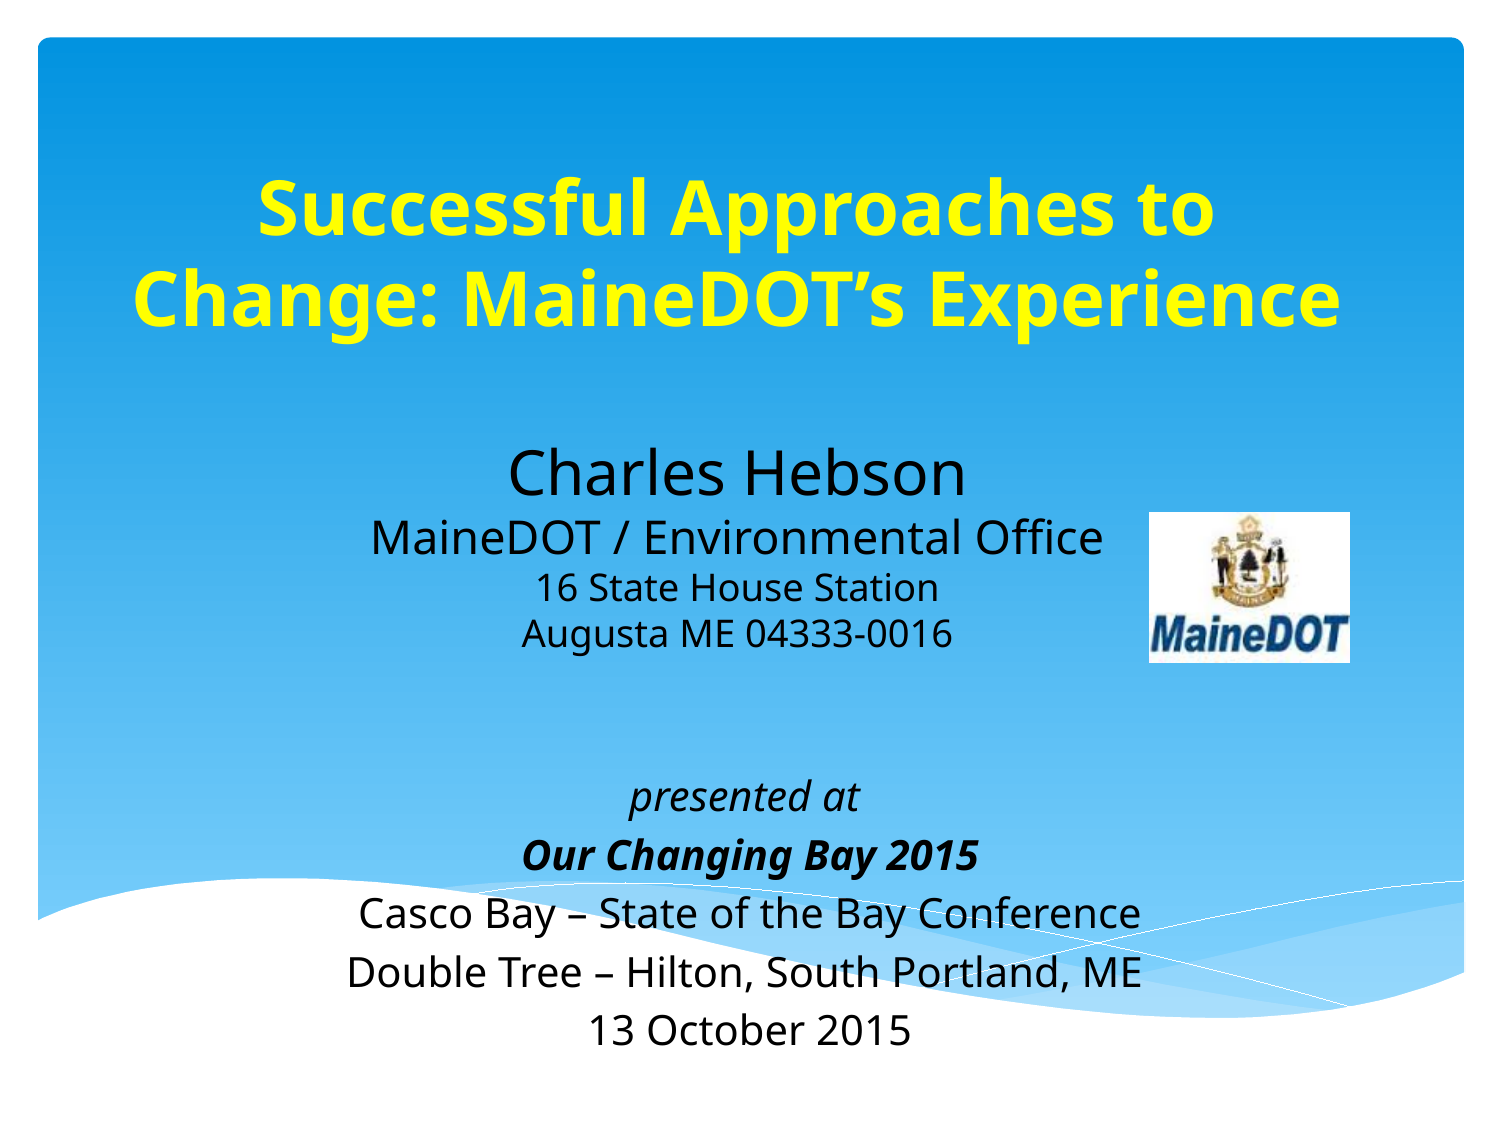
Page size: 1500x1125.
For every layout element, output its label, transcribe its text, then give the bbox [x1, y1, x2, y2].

title Successful Approaches to Change: MaineDOT’s Experience Charles Hebson MaineDOT / Environmental Office 16 State House Station Augusta ME 04333-0016 [99, 87, 1375, 663]
picture [1149, 512, 1351, 663]
subtitle presented at Our Changing Bay 2015 Casco Bay – State of the Bay Conference Double Tree – Hilton, South Portland, ME 13 October 2015 [225, 762, 1275, 1092]
